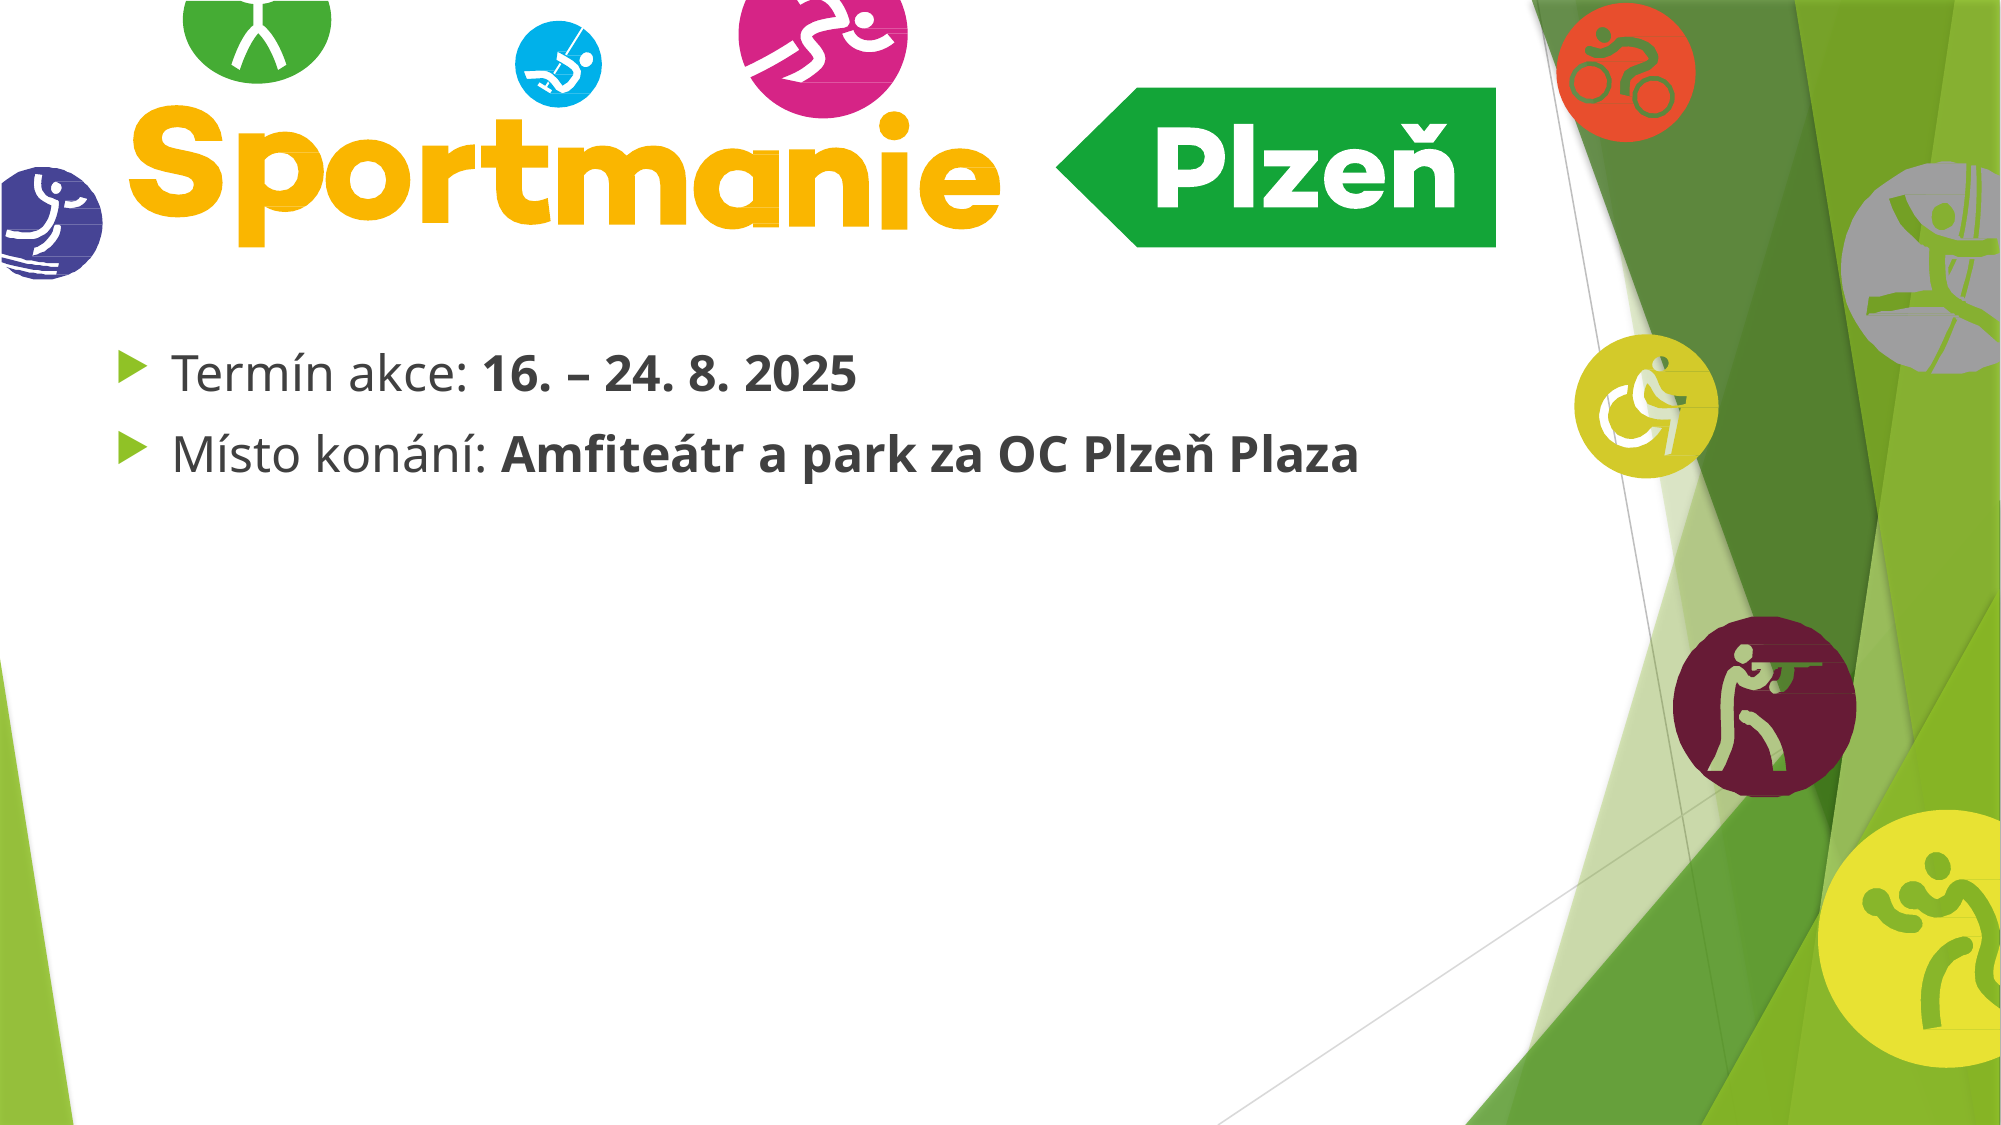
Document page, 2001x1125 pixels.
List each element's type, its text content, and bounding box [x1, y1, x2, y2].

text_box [919, 147, 1001, 231]
list Termín akce: 16. – 24. 8. 2025 Místo konání: Amfiteátr a park za OC Plzeň Plaza [100, 334, 1511, 1049]
text_box [1, 167, 103, 280]
text_box [1841, 161, 2000, 374]
text_box [1574, 334, 1719, 479]
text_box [693, 147, 780, 231]
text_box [128, 104, 224, 218]
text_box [325, 138, 411, 222]
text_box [738, 0, 909, 119]
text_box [557, 144, 687, 226]
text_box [1055, 87, 1497, 248]
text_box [182, 0, 332, 85]
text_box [238, 131, 325, 248]
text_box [788, 146, 870, 228]
text_box [1673, 616, 1857, 798]
text_box [1818, 809, 2000, 1068]
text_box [1555, 2, 1697, 143]
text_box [421, 118, 552, 226]
text_box [515, 20, 602, 108]
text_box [878, 126, 910, 231]
